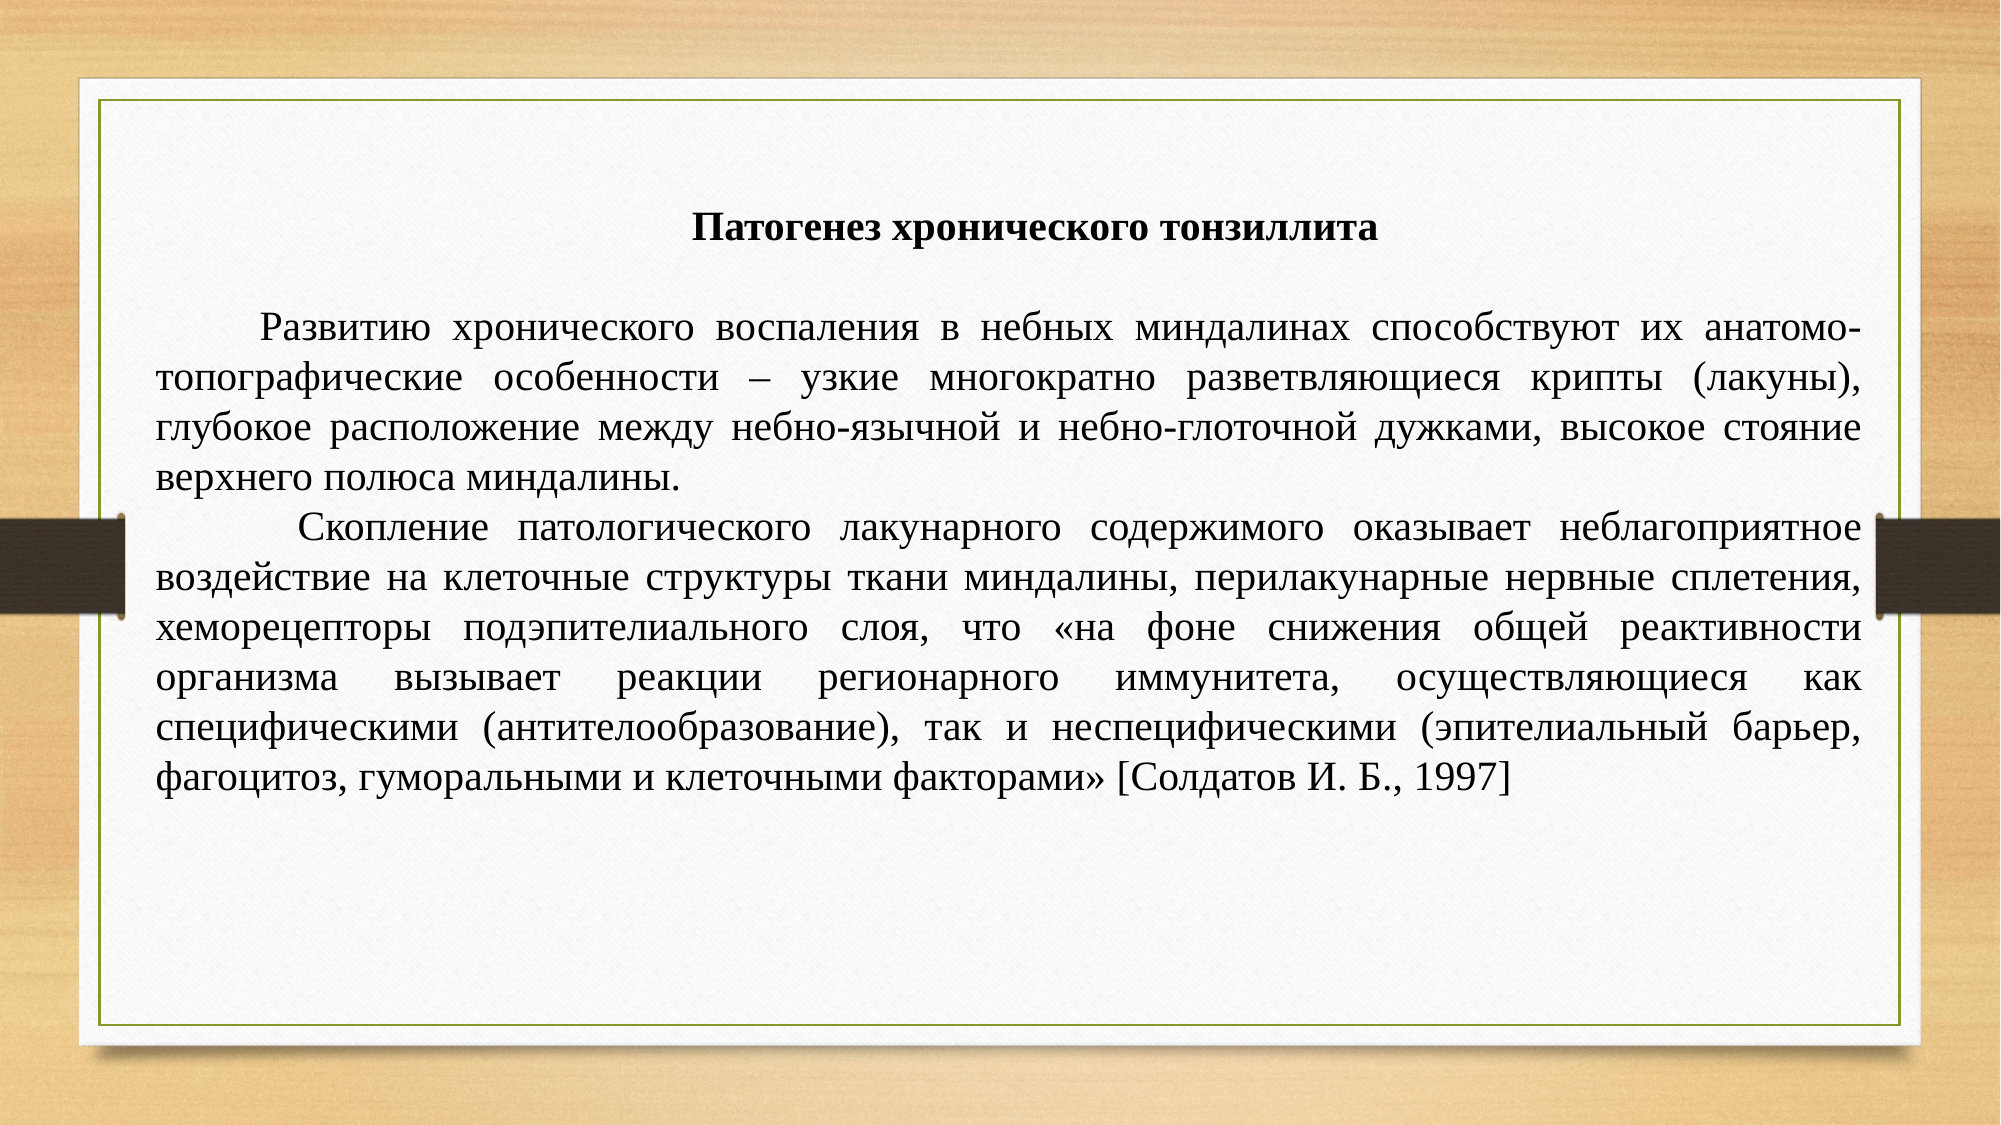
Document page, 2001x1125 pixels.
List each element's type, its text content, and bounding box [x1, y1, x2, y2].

picture [0, 0, 2001, 1125]
text_box Патогенез хронического тонзиллита Развитию хронического воспаления в небных миндалинах способствуют их анатомо-топографические особенности – узкие многократно разветвляющиеся крипты (лакуны), глубокое расположение между небно-язычной и небно-глоточной дужками, высокое стояние верхнего полюса миндалины. Скопление патологического лакунарного содержимого оказывает неблагоприятное воздействие на клеточные структуры ткани миндалины, перилакунарные нервные сплетения, хеморецепторы подэпителиального слоя, что «на фоне снижения общей реактивности организма вызывает реакции регионарного иммунитета, осуществляющиеся как специфическими (антителообразование), так и неспецифическими (эпителиальный барьер, фагоцитоз, гуморальными и клеточными факторами» [Солдатов И. Б., 1997] [140, 191, 1878, 807]
